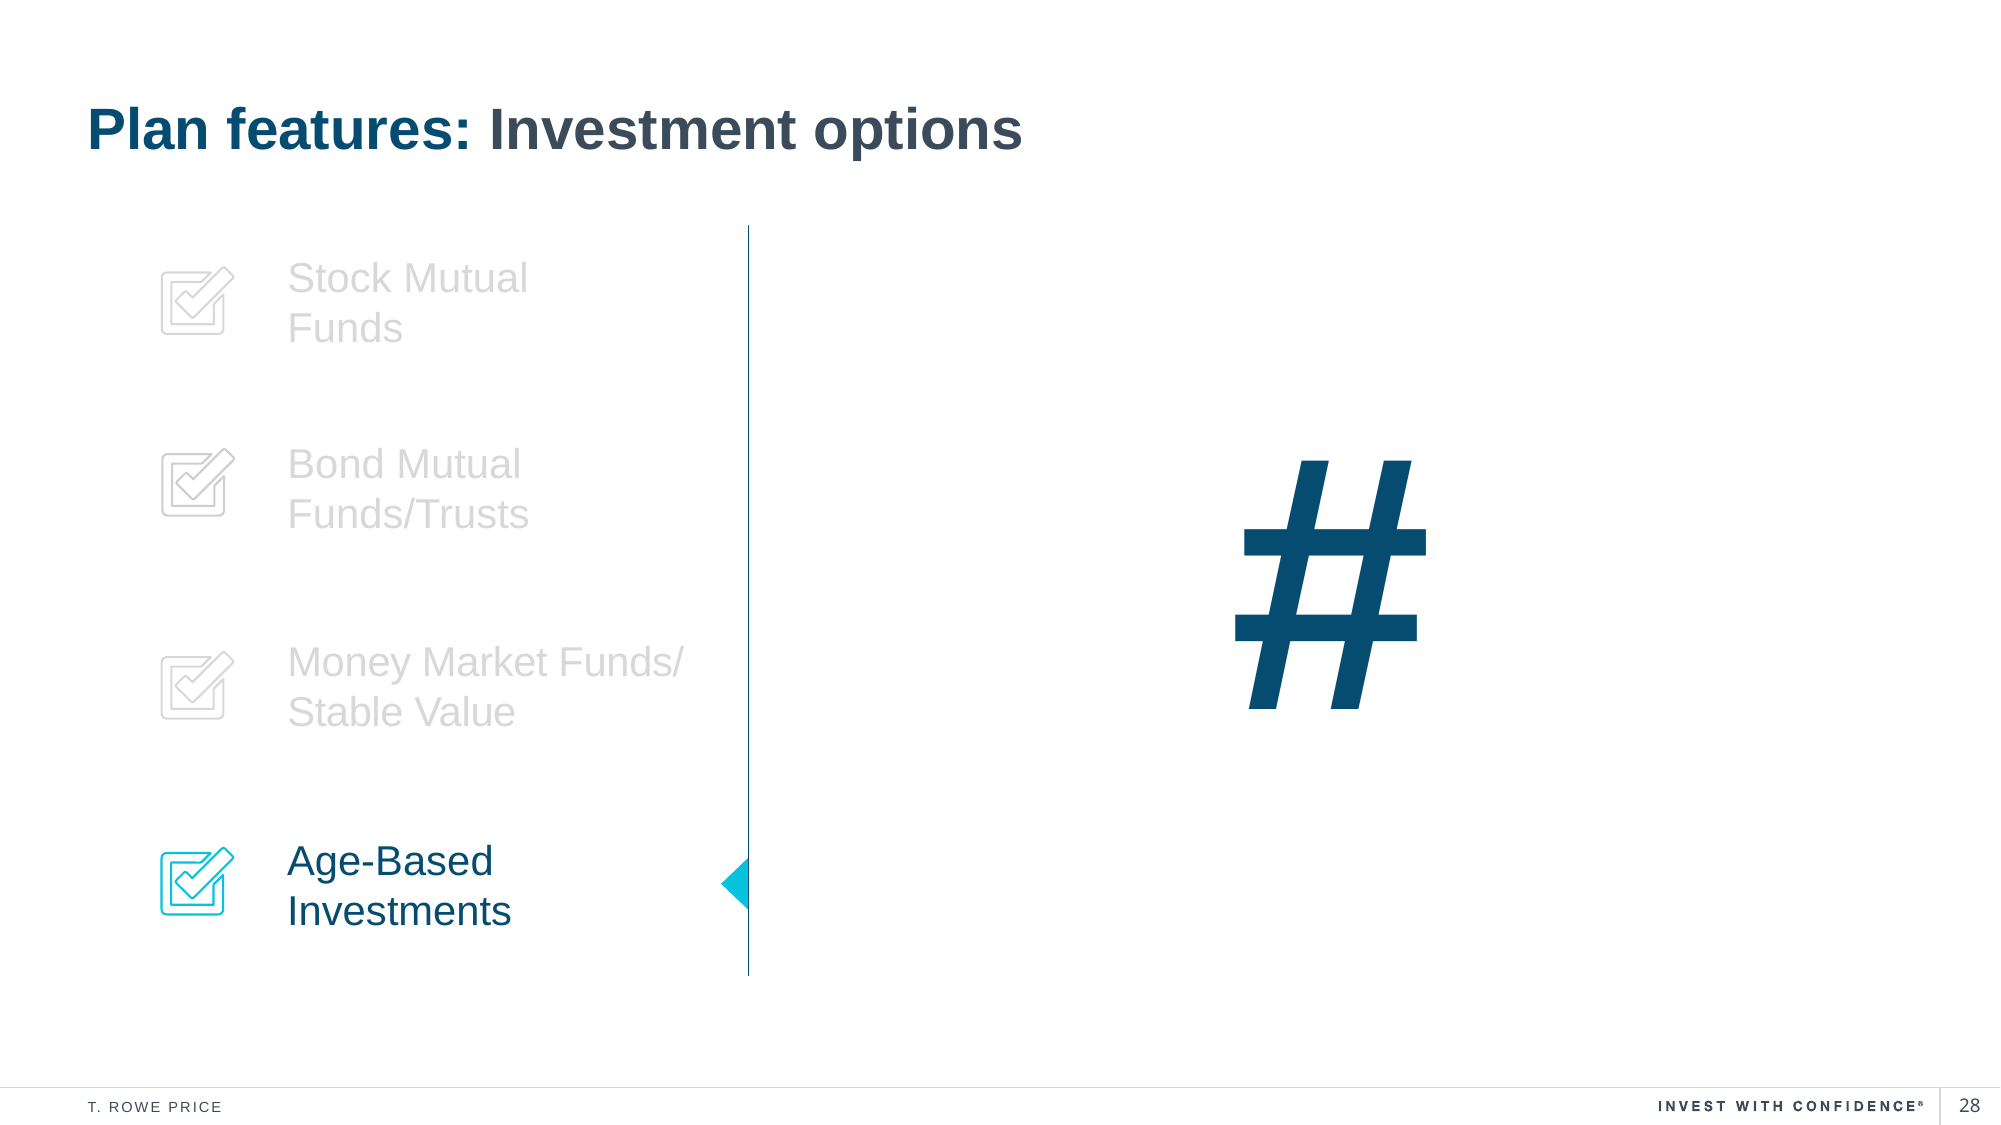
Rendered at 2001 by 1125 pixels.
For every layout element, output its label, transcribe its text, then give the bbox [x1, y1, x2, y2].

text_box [161, 846, 234, 915]
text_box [161, 266, 235, 335]
text_box Age-Based Investments [287, 831, 604, 937]
text_box # [749, 344, 1913, 783]
text_box Bond Mutual Funds/Trusts [287, 435, 605, 539]
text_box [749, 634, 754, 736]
text_box [720, 856, 748, 911]
text_box Money Market Funds/ Stable Value [287, 634, 748, 736]
text_box Stock Mutual Funds [287, 248, 605, 352]
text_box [162, 448, 235, 516]
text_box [161, 651, 234, 719]
title Plan features: Investment options [87, 44, 1913, 162]
